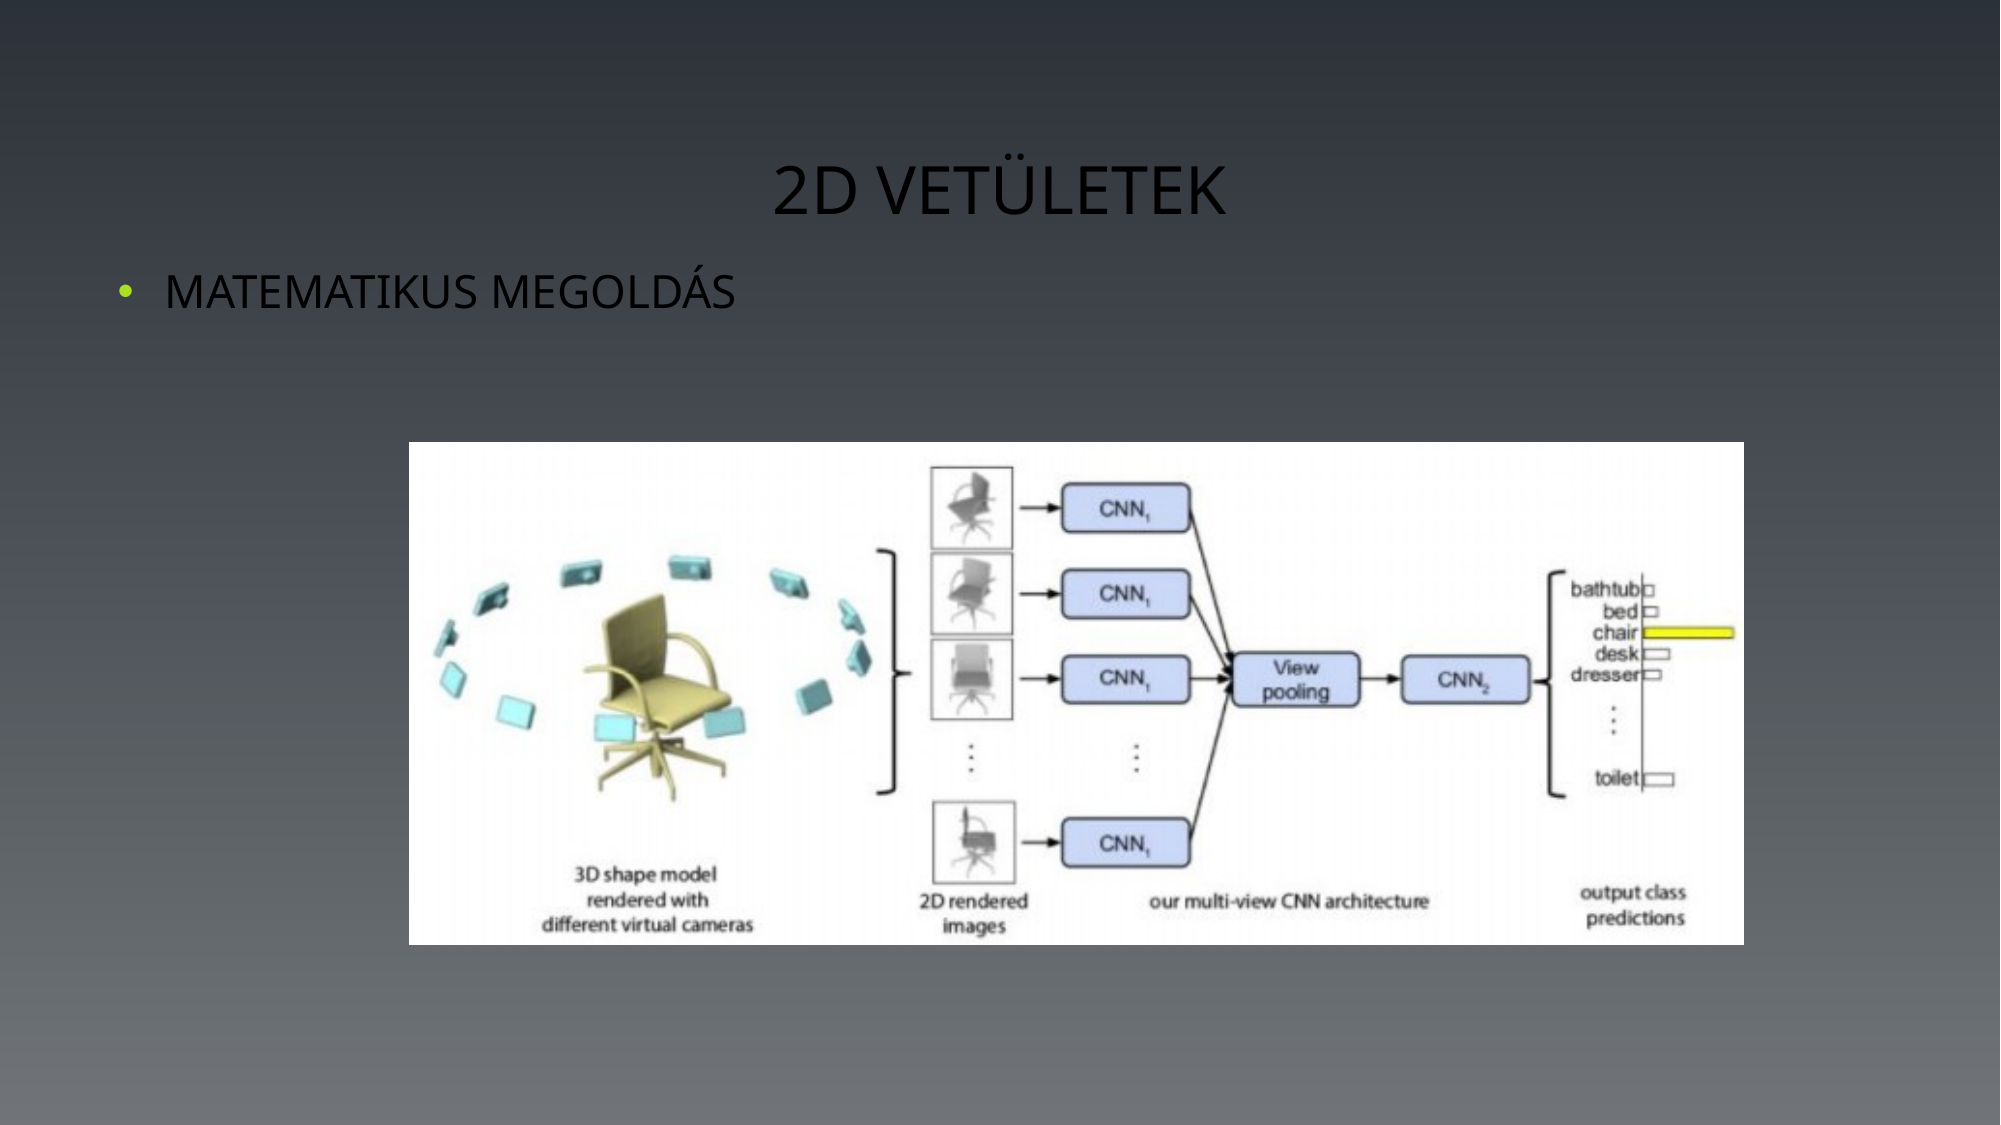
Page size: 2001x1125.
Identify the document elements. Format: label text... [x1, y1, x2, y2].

title 2D vetületek [187, 99, 1813, 275]
picture [408, 441, 1744, 945]
text_box Matematikus megoldás [102, 255, 1591, 1125]
